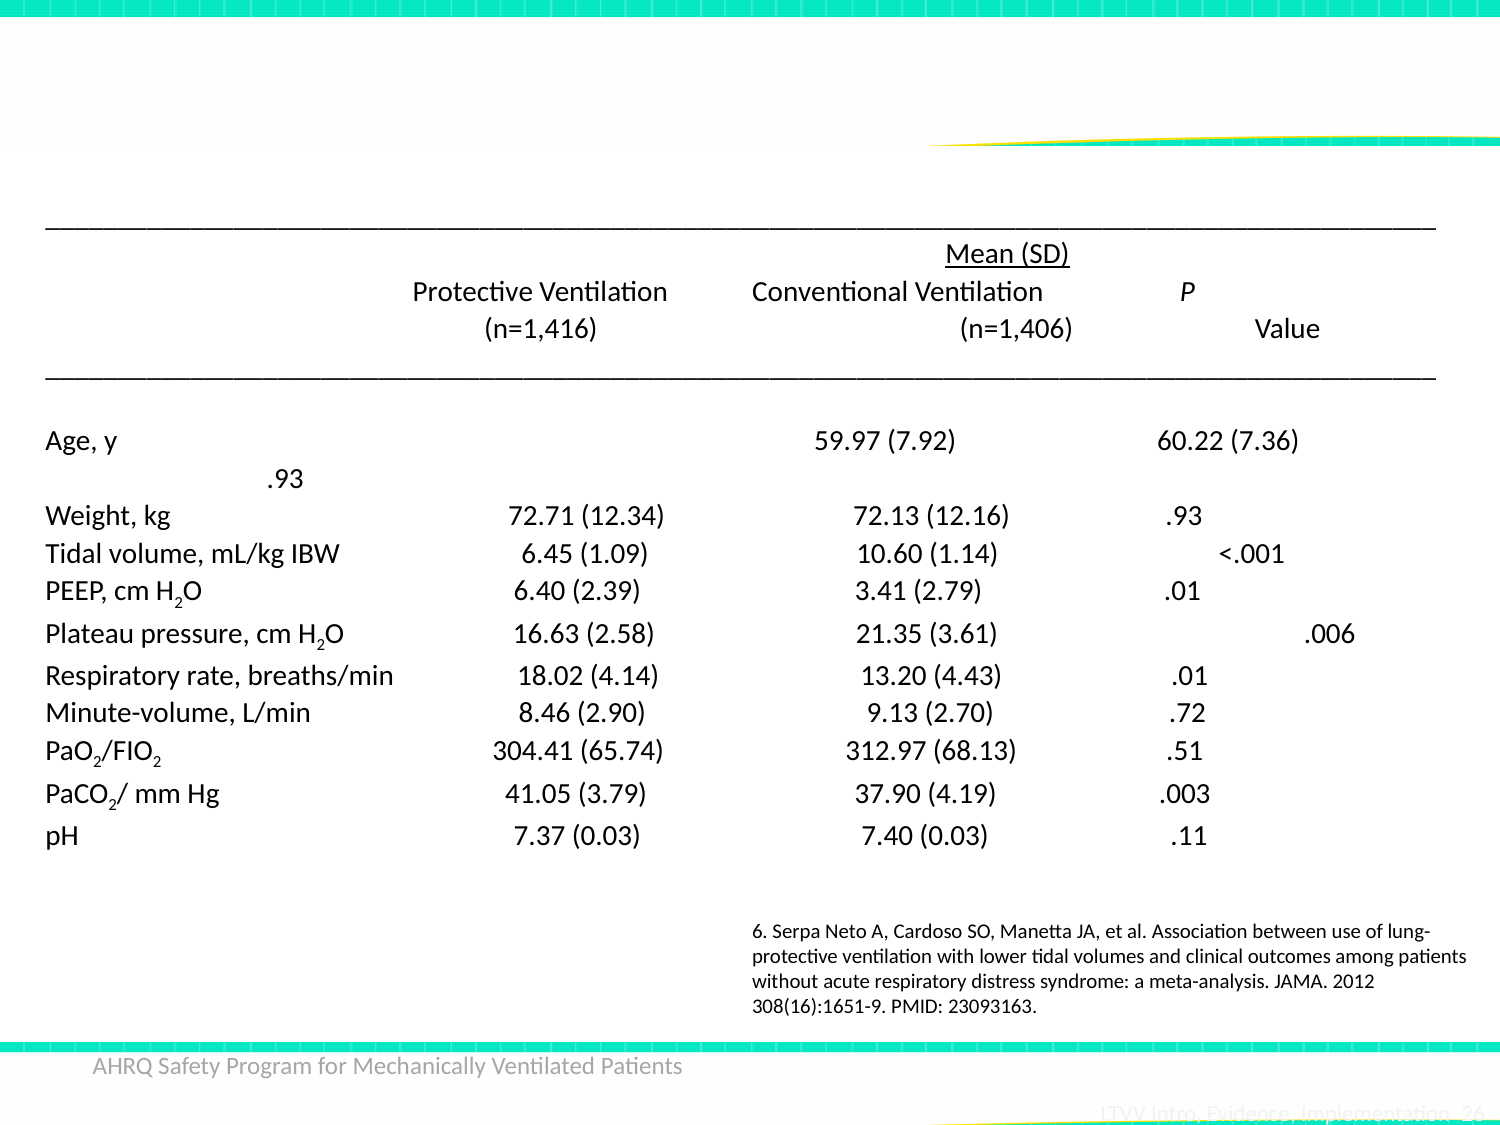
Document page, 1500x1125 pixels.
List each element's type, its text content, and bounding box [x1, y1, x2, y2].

list ________________________________________________________________________________________________ Mean (SD) Protective Ventilation Conventional Ventilation P (n=1,416) (n=1,406) Value ________________________________________________________________________________________________ Age, y 59.97 (7.92) 60.22 (7.36) .93 Weight, kg 72.71 (12.34) 72.13 (12.16) .93 Tidal volume, mL/kg IBW 6.45 (1.09) 10.60 (1.14) ˂.001 PEEP, cm H2O 6.40 (2.39) 3.41 (2.79) .01 Plateau pressure, cm H2O 16.63 (2.58) 21.35 (3.61) .006 Respiratory rate, breaths/min 18.02 (4.14) 13.20 (4.43) .01 Minute-volume, L/min 8.46 (2.90) 9.13 (2.70) .72 PaO2/FIO2 304.41 (65.74) 312.97 (68.13) .51 PaCO2/ mm Hg 41.05 (3.79) 37.90 (4.19) .003 pH 7.37 (0.03) 7.40 (0.03) .11 [30, 187, 1470, 793]
picture [0, 1042, 1500, 1125]
text_box 6. Serpa Neto A, Cardoso SO, Manetta JA, et al. Association between use of lung-protective ventilation with lower tidal volumes and clinical outcomes among patients without acute respiratory distress syndrome: a meta-analysis. JAMA. 2012 308(16):1651-9. PMID: 23093163. [737, 910, 1488, 1026]
picture [0, 0, 1500, 146]
title Meta-analysis of LTVV in Patients Without Lung Injury6 [75, 5, 1425, 138]
